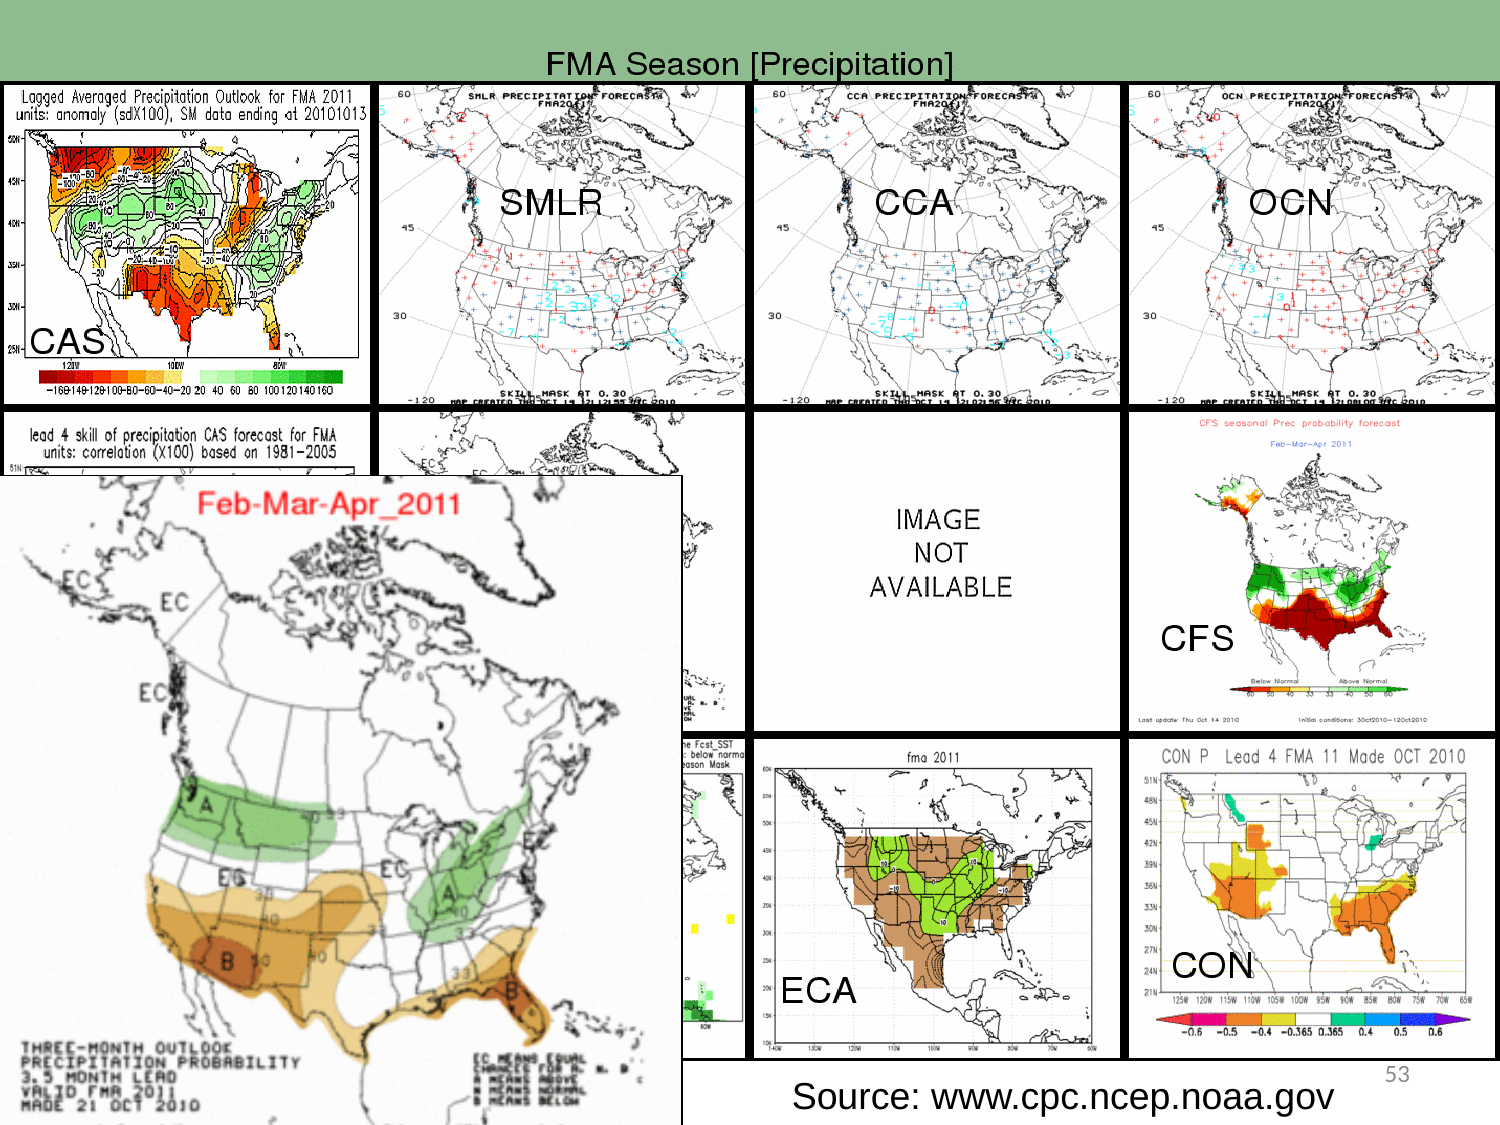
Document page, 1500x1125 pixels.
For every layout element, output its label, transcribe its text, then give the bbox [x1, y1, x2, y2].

text_box Source: www.cpc.ncep.noaa.gov [777, 1068, 1500, 1125]
picture [0, 0, 1500, 1125]
